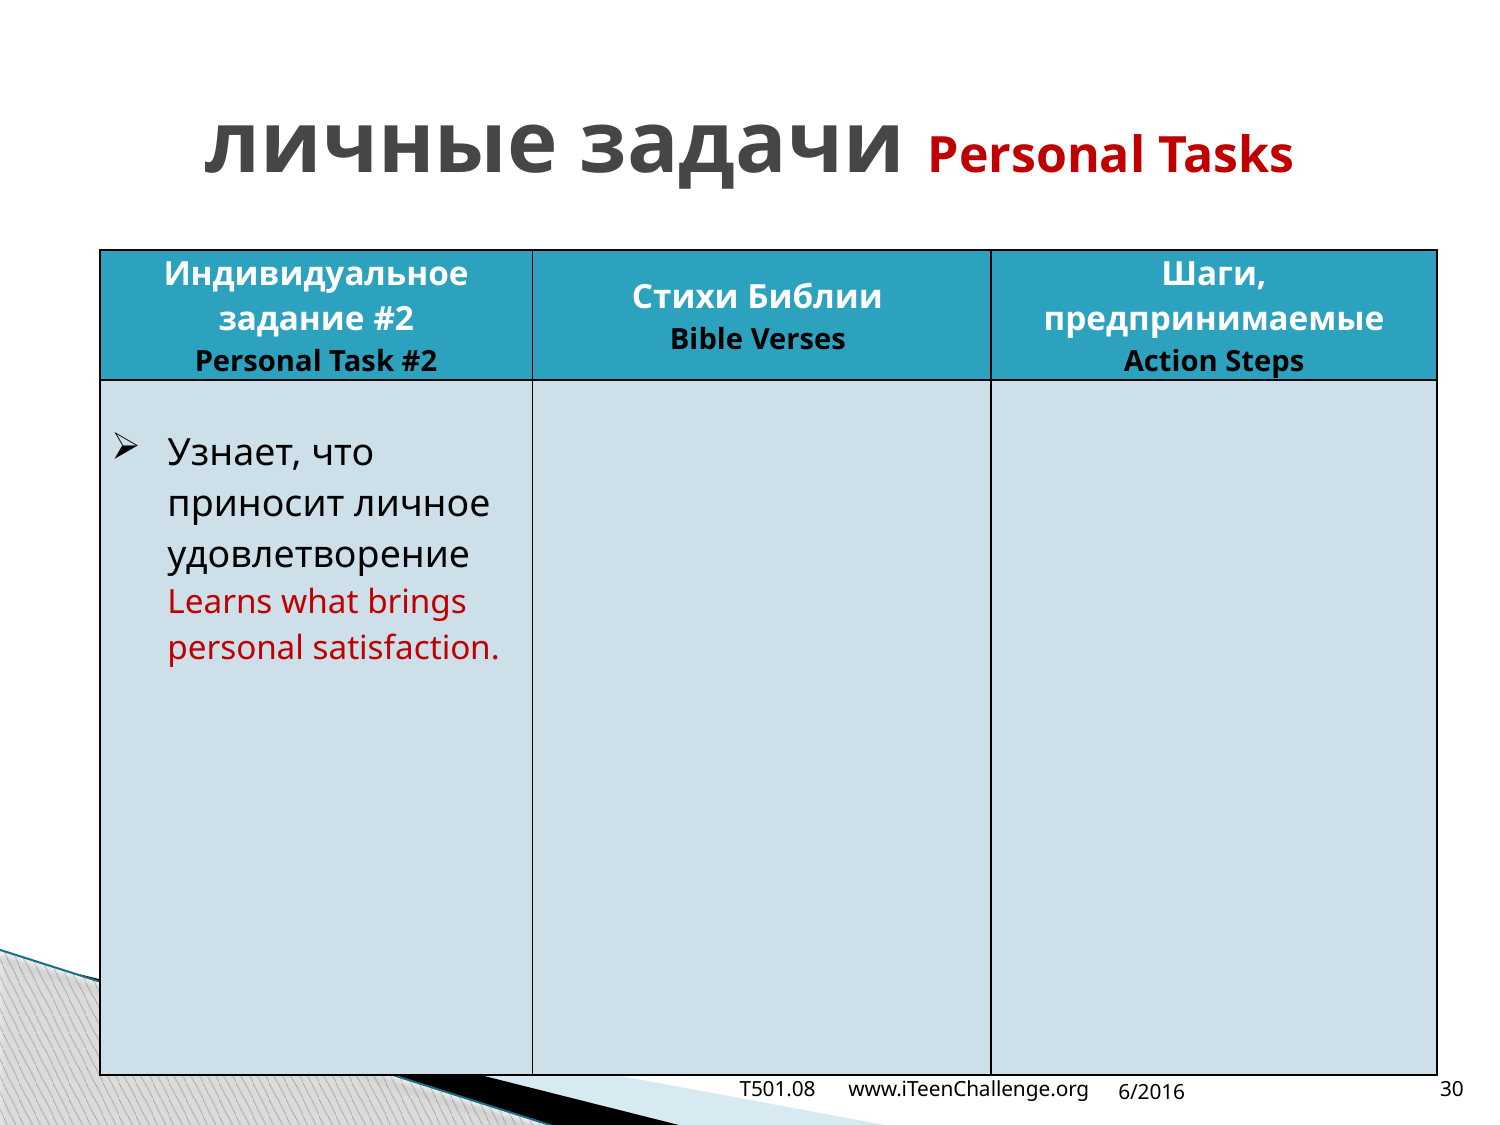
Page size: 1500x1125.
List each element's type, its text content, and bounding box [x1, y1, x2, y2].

slide_number 30 [1418, 1051, 1479, 1112]
footer T501.08 www.iTeenChallenge.org [718, 1051, 1105, 1112]
table_cell [992, 381, 1436, 1051]
table_header Индивидуальное задание #2 Personal Task #2 [101, 251, 532, 379]
slide_number 6/2016 [1105, 1051, 1418, 1112]
title личные задачи Personal Tasks [75, 45, 1425, 233]
table_header Шаги, предпринимаемые Action Steps [992, 251, 1436, 379]
table_cell Узнает, что приносит личное удовлетворение Learns what brings personal satisfaction. [101, 381, 532, 1074]
table_header Стихи Библии Bible Verses [533, 251, 990, 379]
table_cell [533, 381, 990, 1074]
